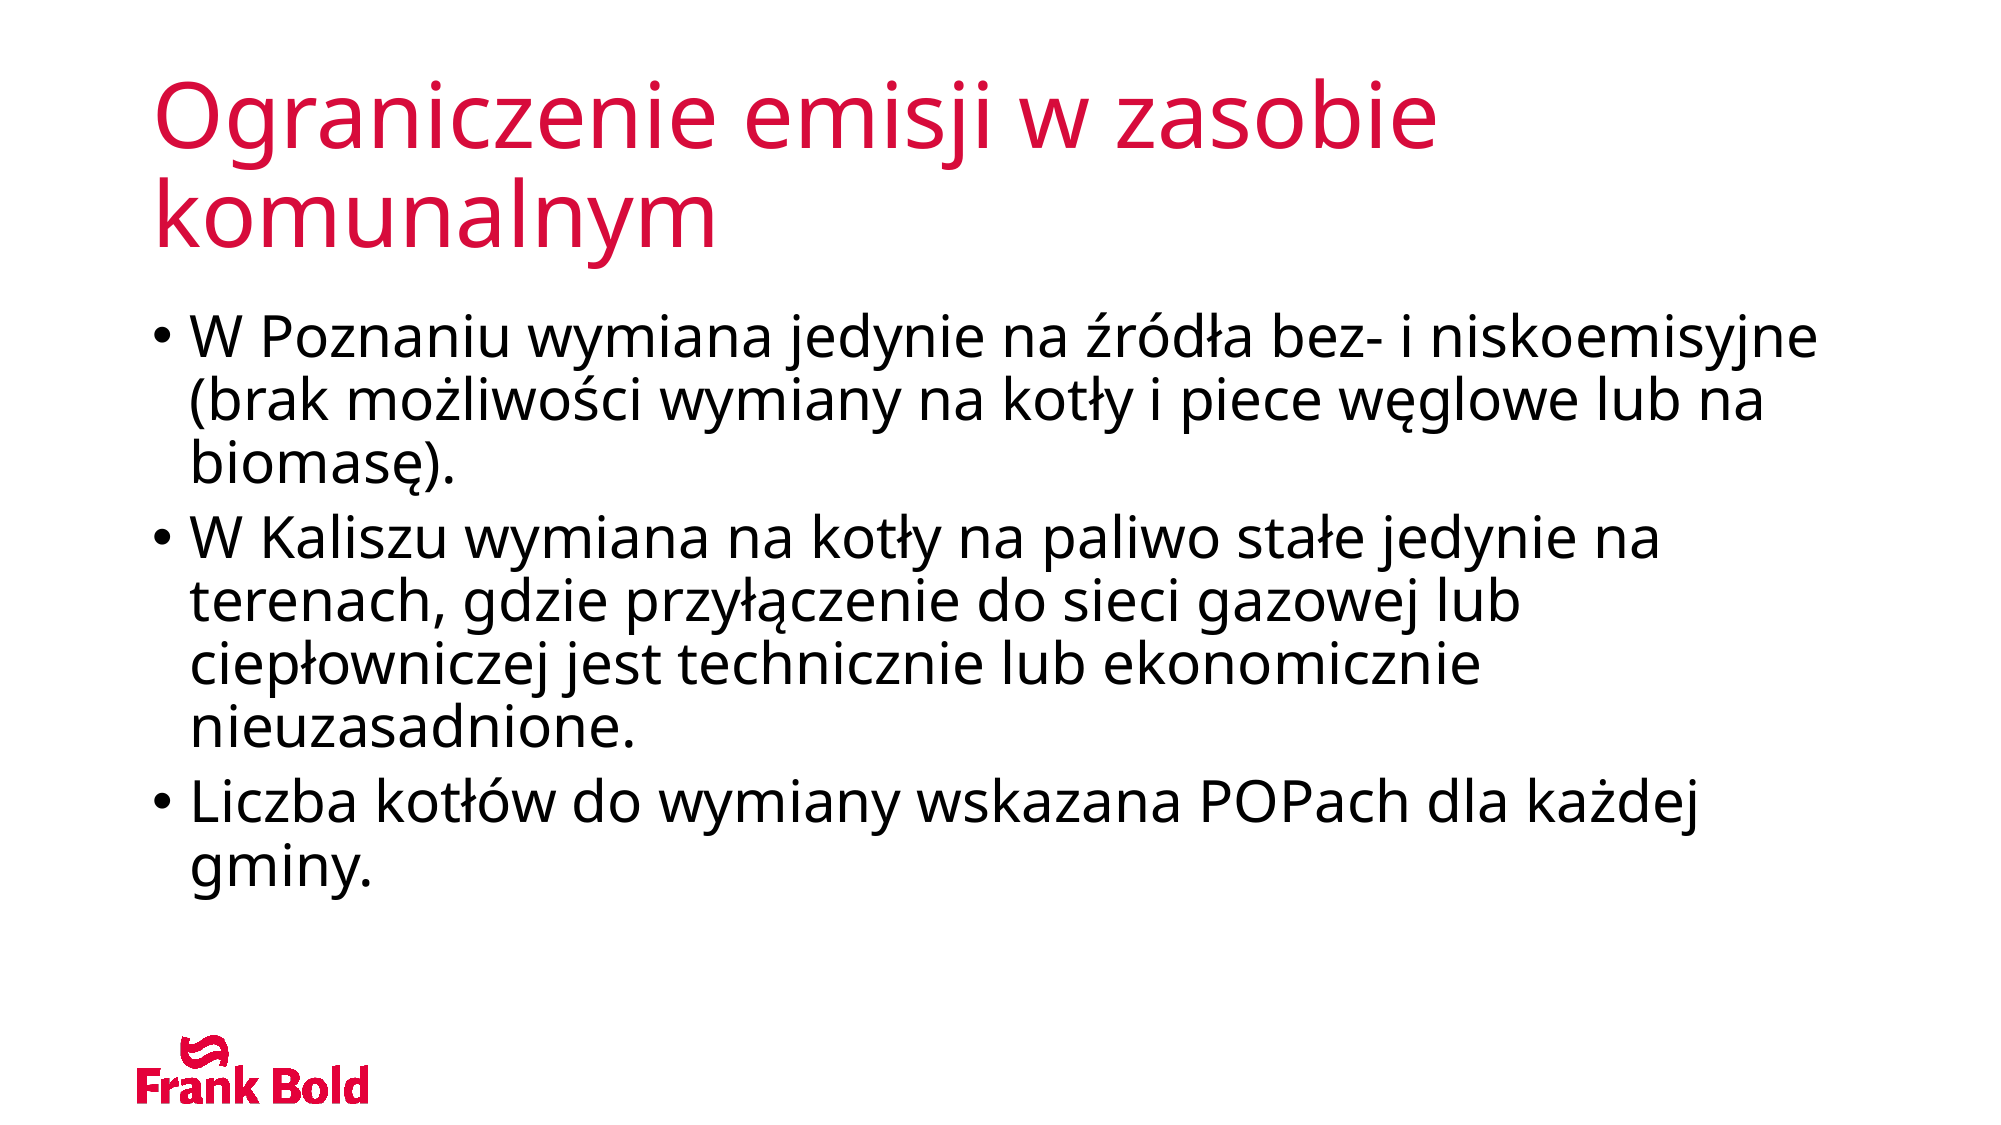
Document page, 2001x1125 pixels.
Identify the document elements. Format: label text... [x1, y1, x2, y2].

title Ograniczenie emisji w zasobie komunalnym [137, 59, 1863, 278]
picture [137, 1035, 368, 1104]
list W Poznaniu wymiana jedynie na źródła bez- i niskoemisyjne (brak możliwości wymiany na kotły i piece węglowe lub na biomasę). W Kaliszu wymiana na kotły na paliwo stałe jedynie na terenach, gdzie przyłączenie do sieci gazowej lub ciepłowniczej jest technicznie lub ekonomicznie nieuzasadnione. Liczba kotłów do wymiany wskazana POPach dla każdej gminy. [137, 299, 1863, 1014]
